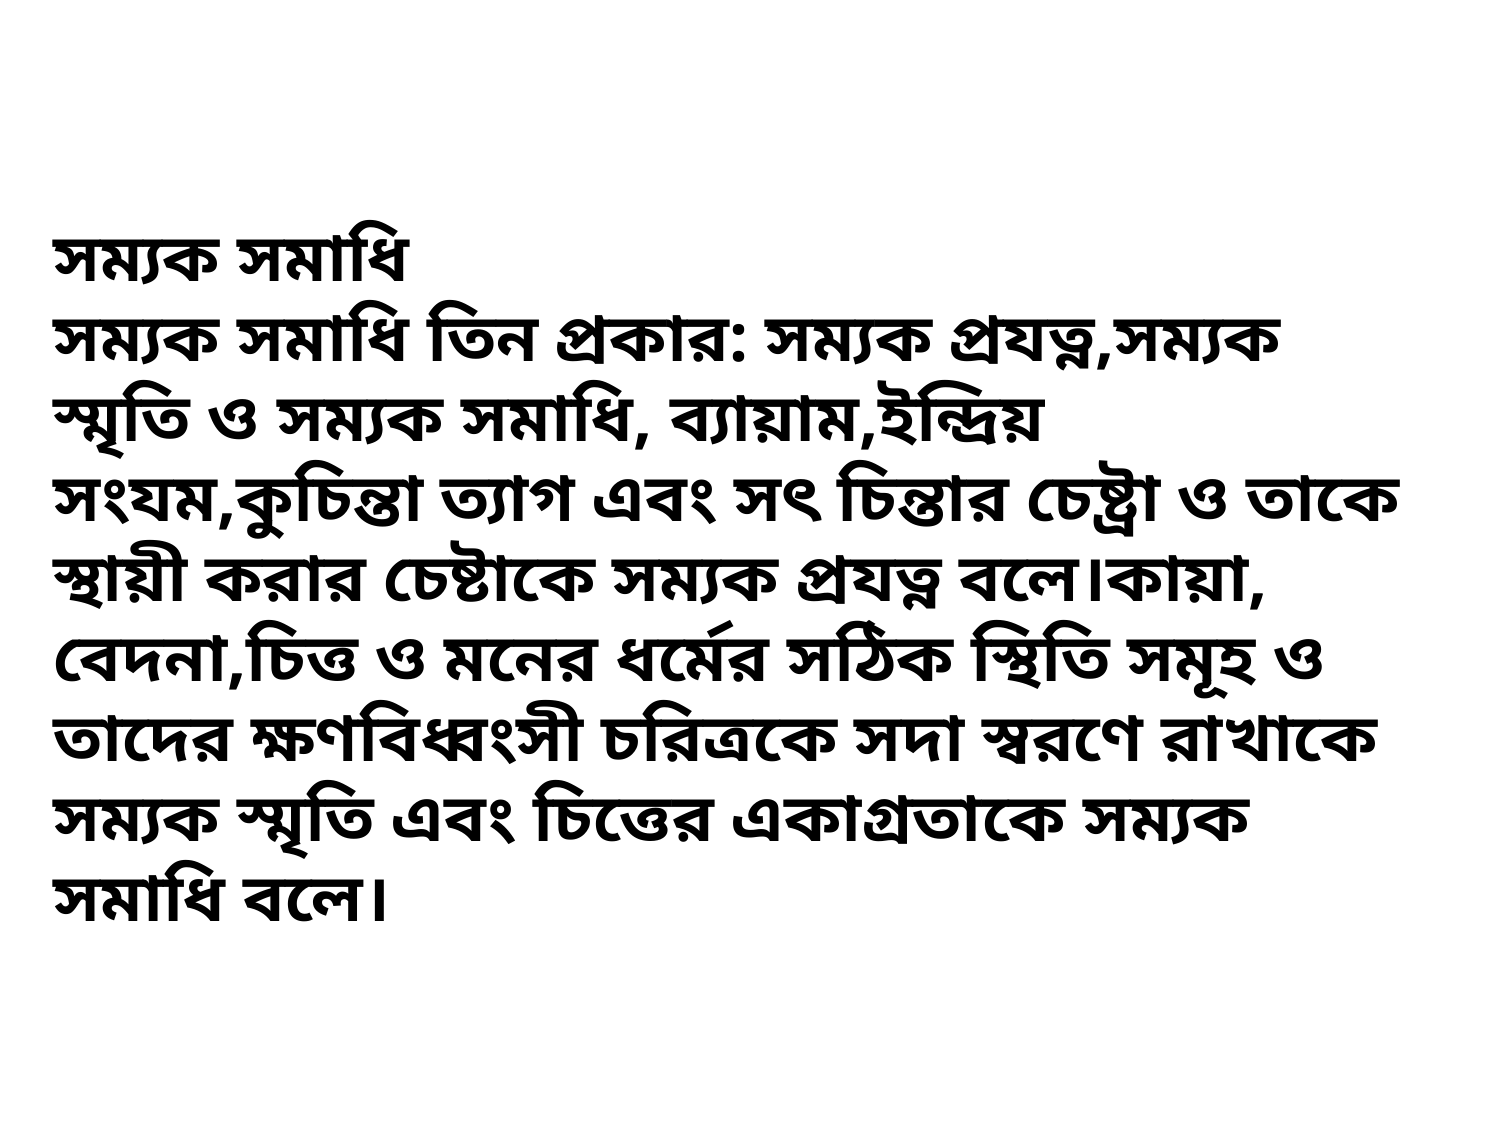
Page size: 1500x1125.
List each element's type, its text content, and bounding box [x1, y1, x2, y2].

text_box সম্যক সমাধি সম্যক সমাধি তিন প্রকার: সম্যক প্রযত্ন,সম্যক স্মৃতি ও সম্যক সমাধি, ব্যায়াম,ইন্দ্রিয় সংযম,কুচিন্তা ত্যাগ এবং সৎ চিন্তার চেষ্ট্রা ও তাকে স্থায়ী করার চেষ্টাকে সম্যক প্রযত্ন বলে।কায়া, বেদনা,চিত্ত ও মনের ধর্মের সঠিক স্থিতি সমূহ ও তাদের ক্ষণবিধ্বংসী চরিত্রকে সদা স্বরণে রাখাকে সম্যক স্মৃতি এবং চিত্তের একাগ্রতাকে সম্যক সমাধি বলে। [38, 207, 1416, 942]
